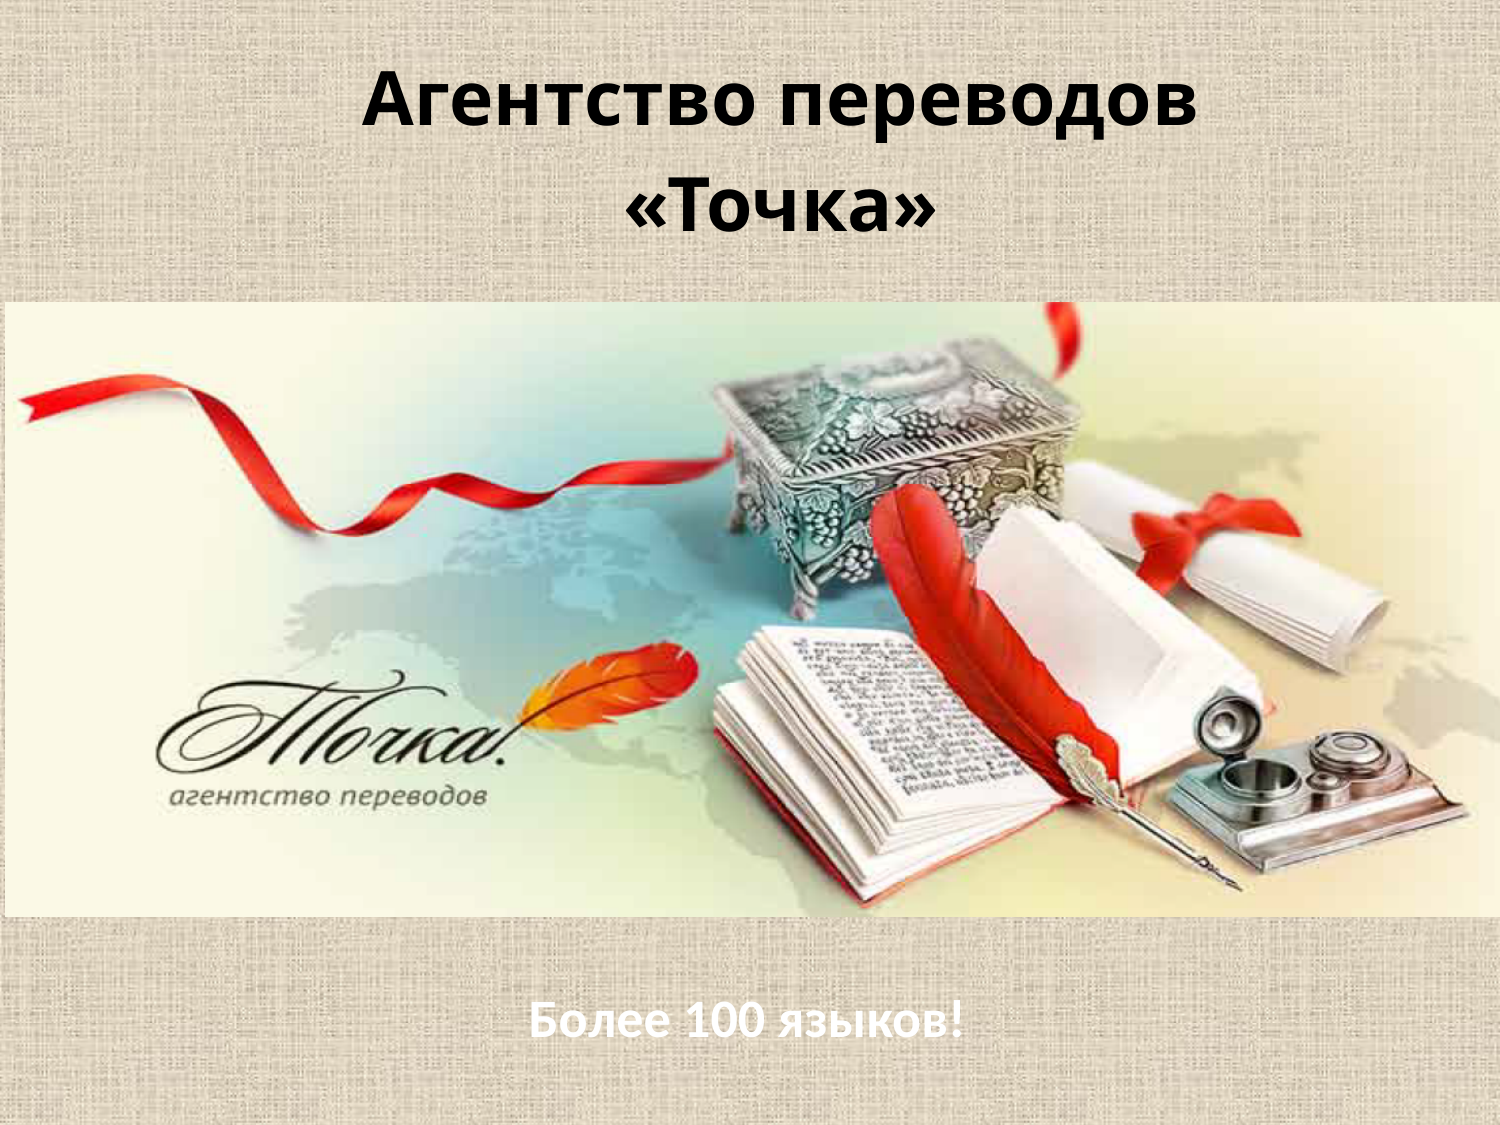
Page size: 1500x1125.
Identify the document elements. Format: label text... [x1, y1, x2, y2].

text_box [210, 972, 1336, 1034]
text_box Агентство переводов «Точка» [289, 42, 1274, 255]
picture [5, 302, 1500, 918]
text_box Более 100 языков! [513, 975, 983, 1056]
